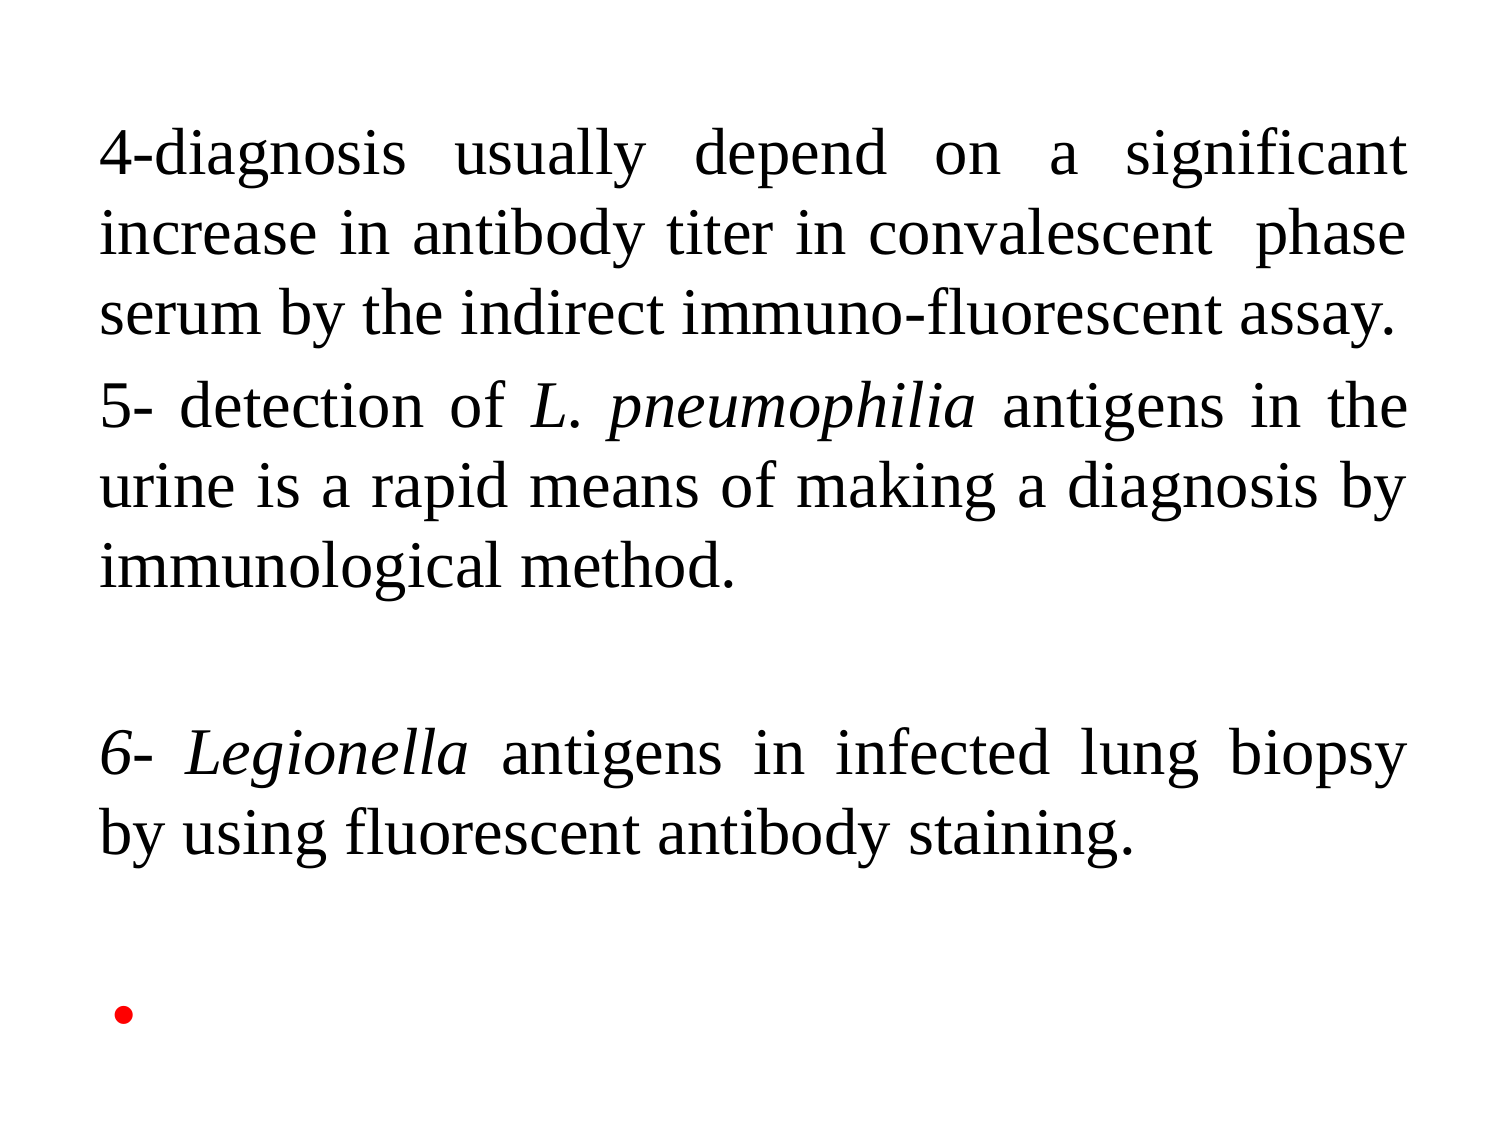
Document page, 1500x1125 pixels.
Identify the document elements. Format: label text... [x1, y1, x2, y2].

list 4-diagnosis usually depend on a significant increase in antibody titer in convalescent phase serum by the indirect immuno-fluorescent assay. 5- detection of L. pneumophilia antigens in the urine is a rapid means of making a diagnosis by immunological method. 6- Legionella antigens in infected lung biopsy by using fluorescent antibody staining. [75, 75, 1425, 1088]
